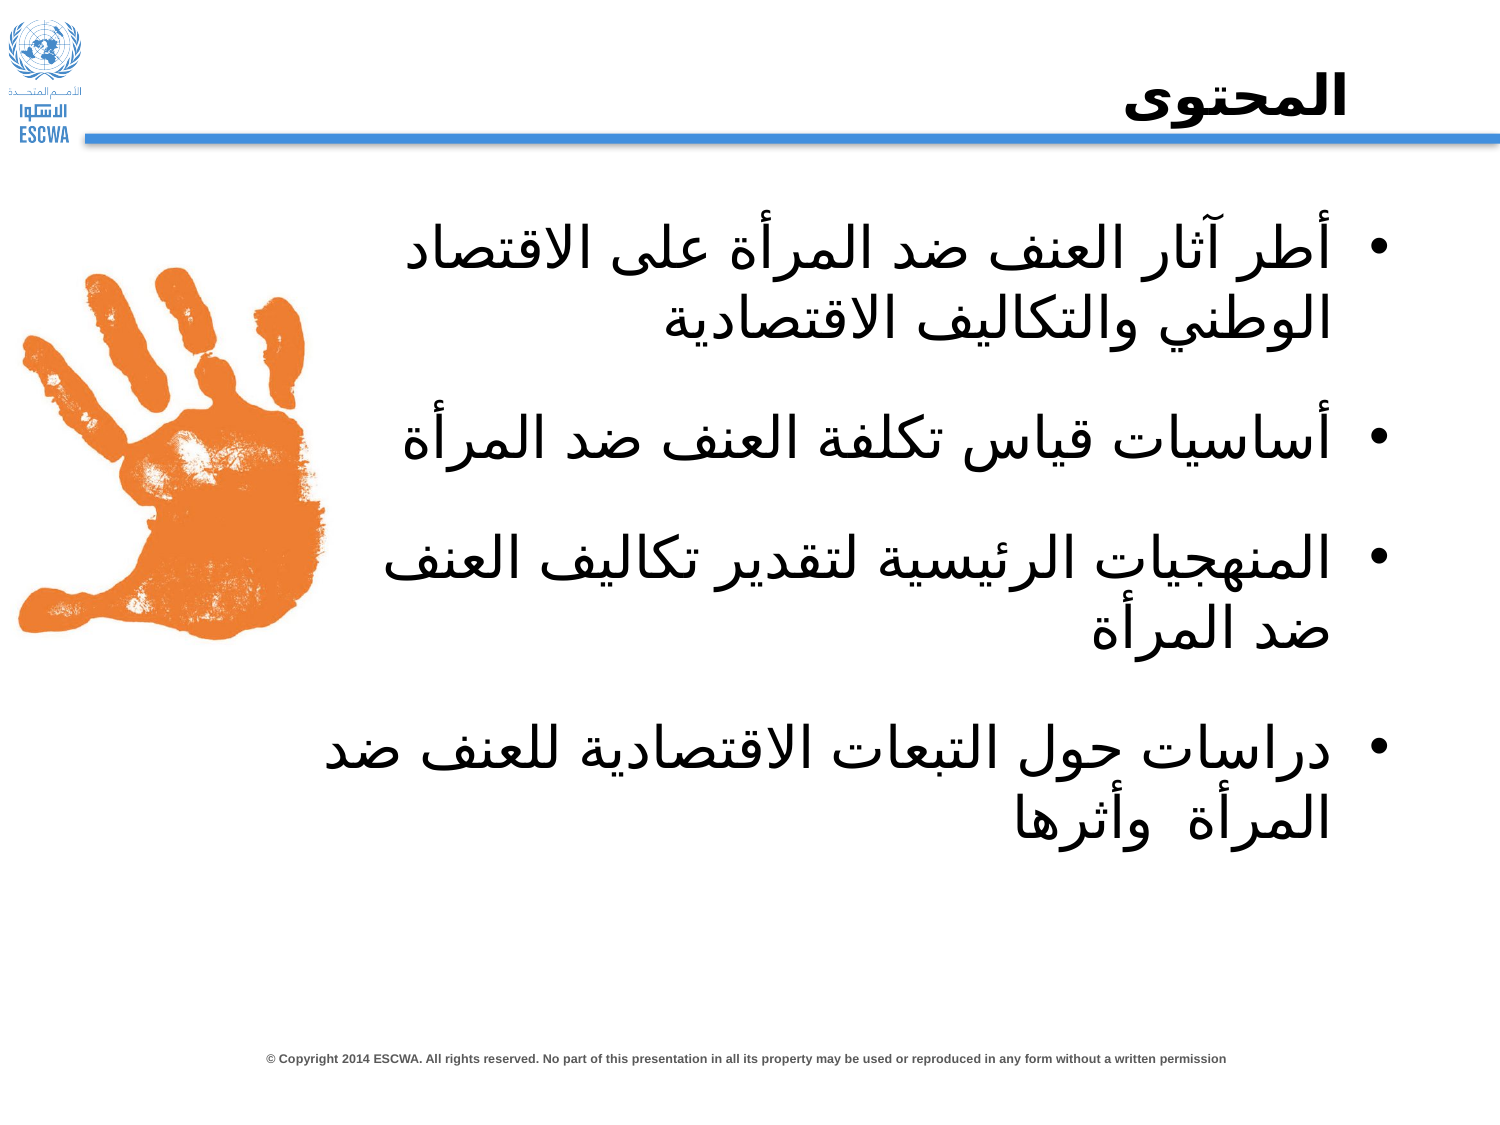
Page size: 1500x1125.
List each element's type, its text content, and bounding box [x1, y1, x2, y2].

picture [0, 263, 337, 647]
picture [8, 20, 81, 143]
title المحتوى [85, 70, 1351, 140]
subtitle أطر آثار العنف ضد المرأة على الاقتصاد الوطني والتكاليف الاقتصادية أساسيات قياس تكلفة العنف ضد المرأة المنهجيات الرئيسية لتقدير تكاليف العنف ضد المرأة دراسات حول التبعات الاقتصادية للعنف ضد المرأة وأثرها [304, 210, 1390, 915]
